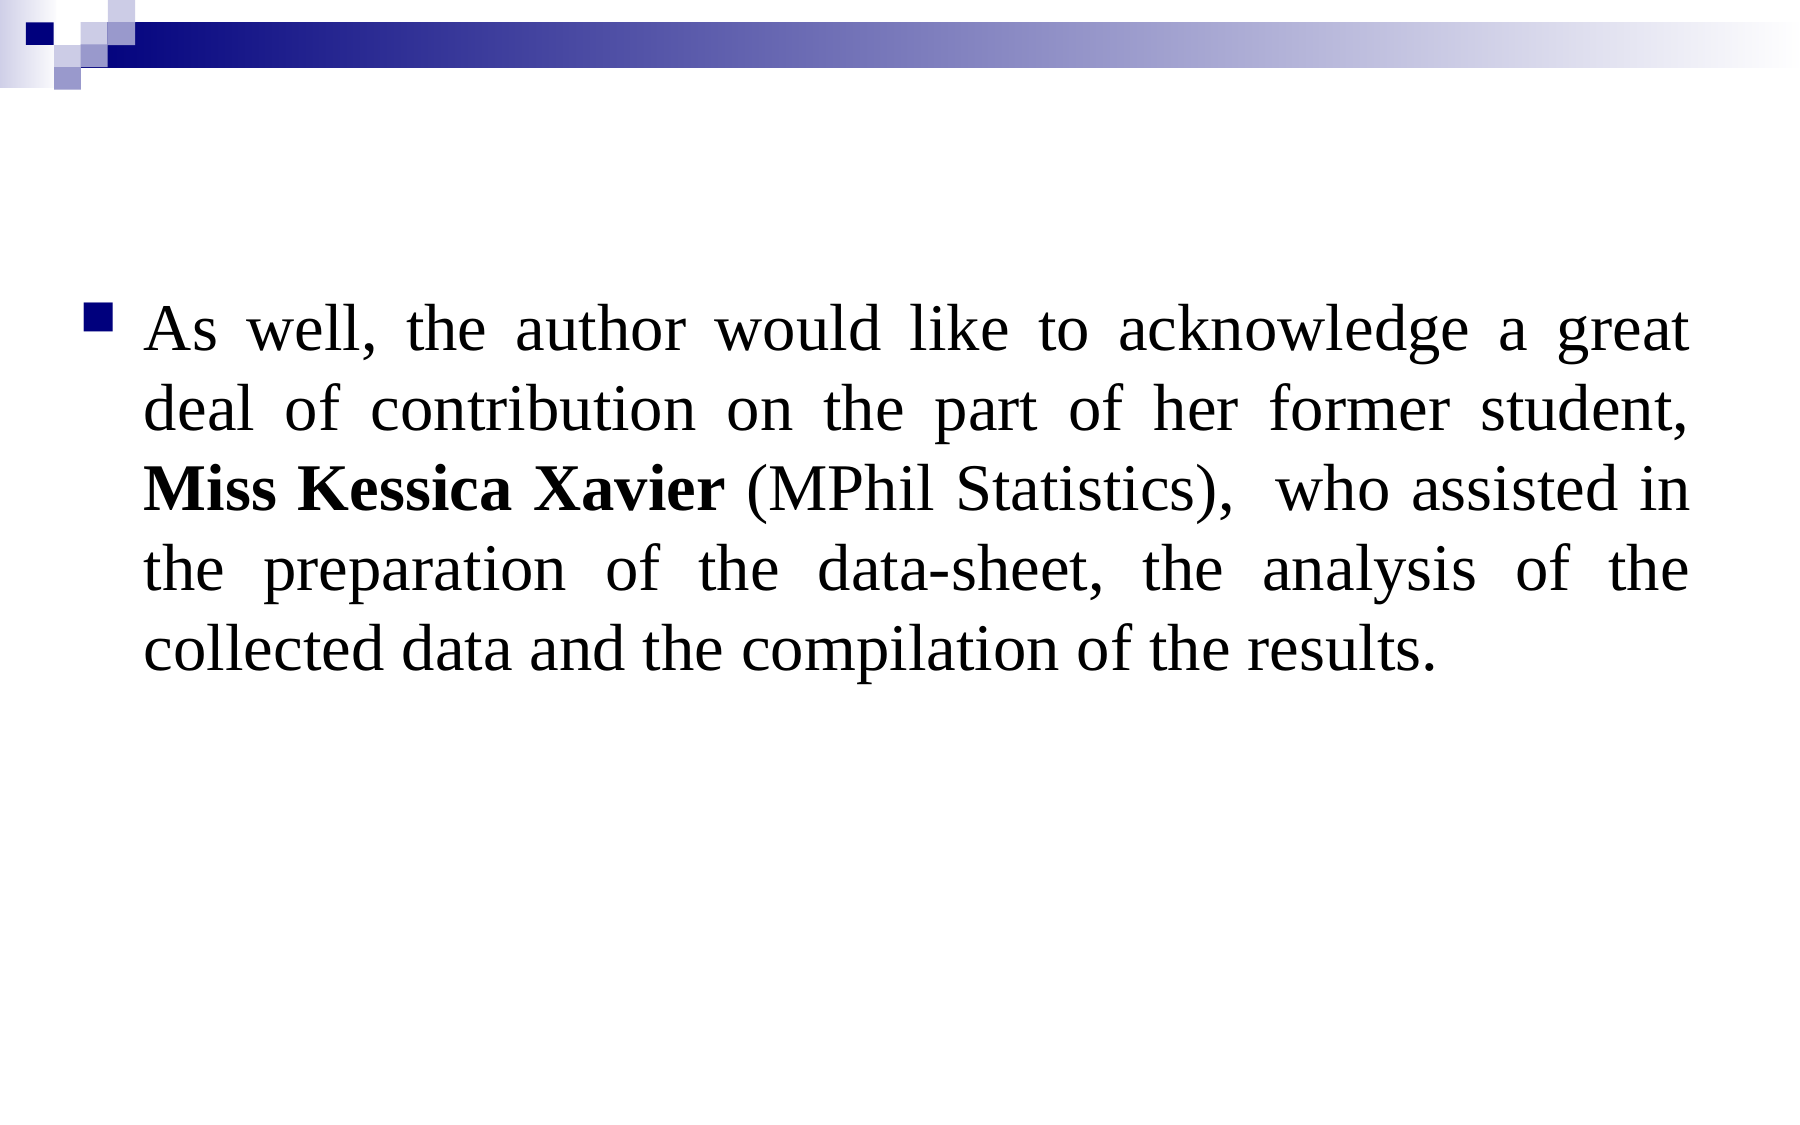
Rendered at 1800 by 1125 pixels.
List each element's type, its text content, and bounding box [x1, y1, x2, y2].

list As well, the author would like to acknowledge a great deal of contribution on the part of her former student, Miss Kessica Xavier (MPhil Statistics), who assisted in the preparation of the data-sheet, the analysis of the collected data and the compilation of the results. [62, 274, 1711, 963]
